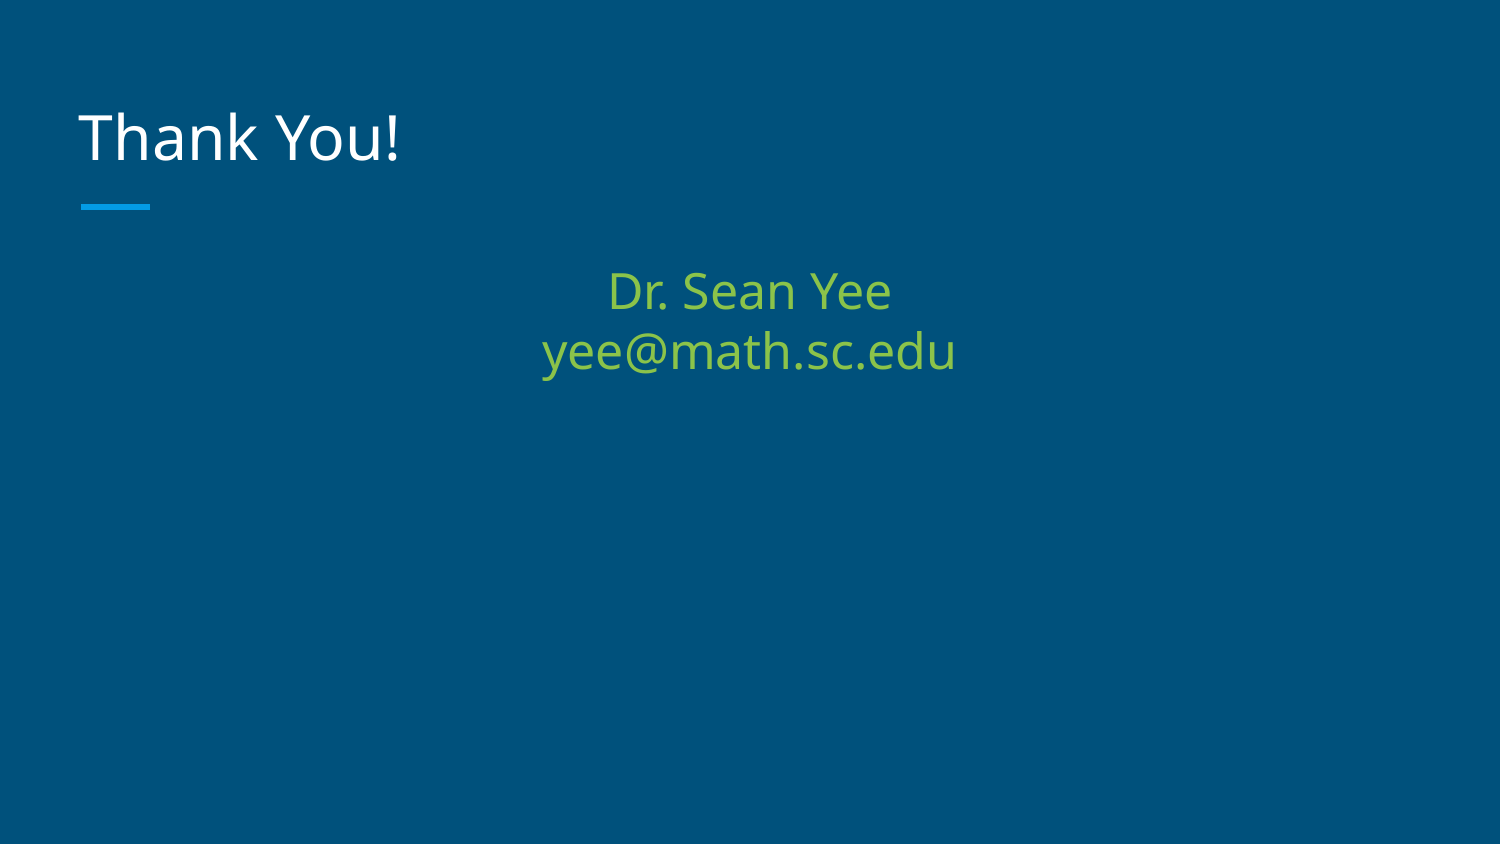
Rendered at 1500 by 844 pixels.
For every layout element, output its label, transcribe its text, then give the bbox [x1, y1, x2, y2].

list Dr. Sean Yee yee@math.sc.edu [63, 244, 1437, 750]
title Thank You! [63, 75, 1437, 188]
